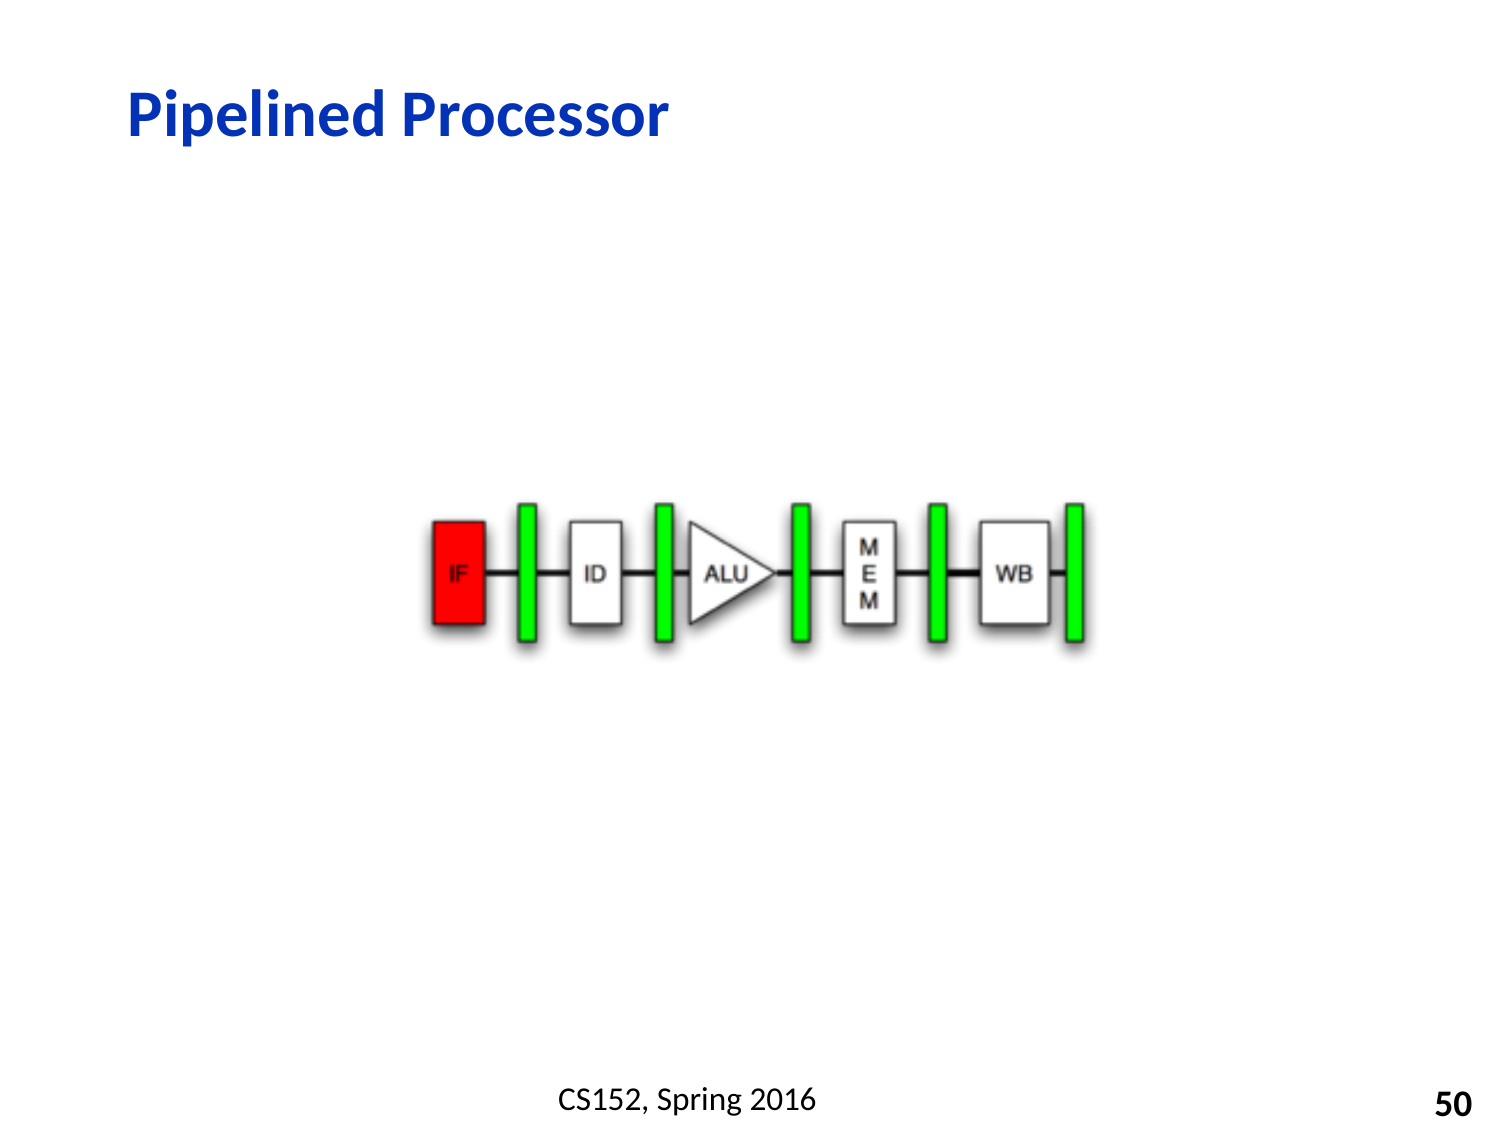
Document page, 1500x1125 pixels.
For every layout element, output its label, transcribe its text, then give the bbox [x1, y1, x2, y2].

title Pipelined Processor [112, 53, 1310, 176]
slide_number 50 [1174, 1076, 1488, 1125]
picture [412, 487, 1132, 674]
